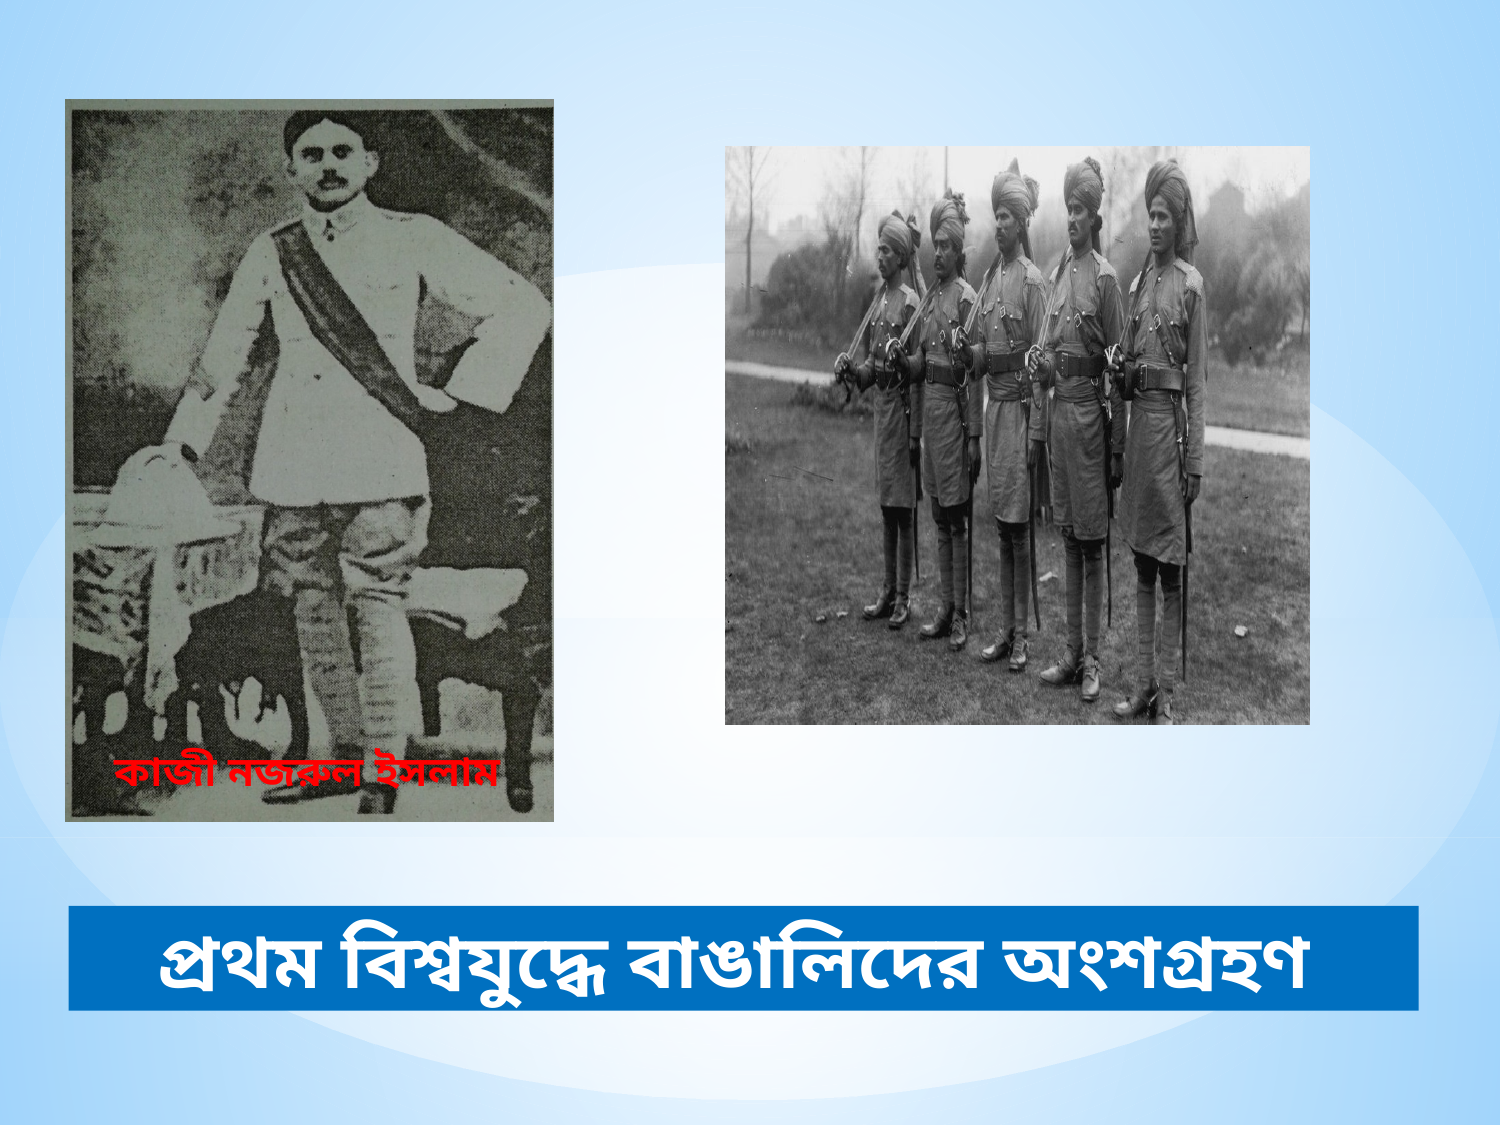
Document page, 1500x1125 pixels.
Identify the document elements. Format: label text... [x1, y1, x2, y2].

picture [724, 146, 1311, 726]
picture [65, 99, 554, 823]
text_box প্রথম বিশ্বযুদ্ধে বাঙালিদের অংশগ্রহণ [68, 905, 1419, 1011]
